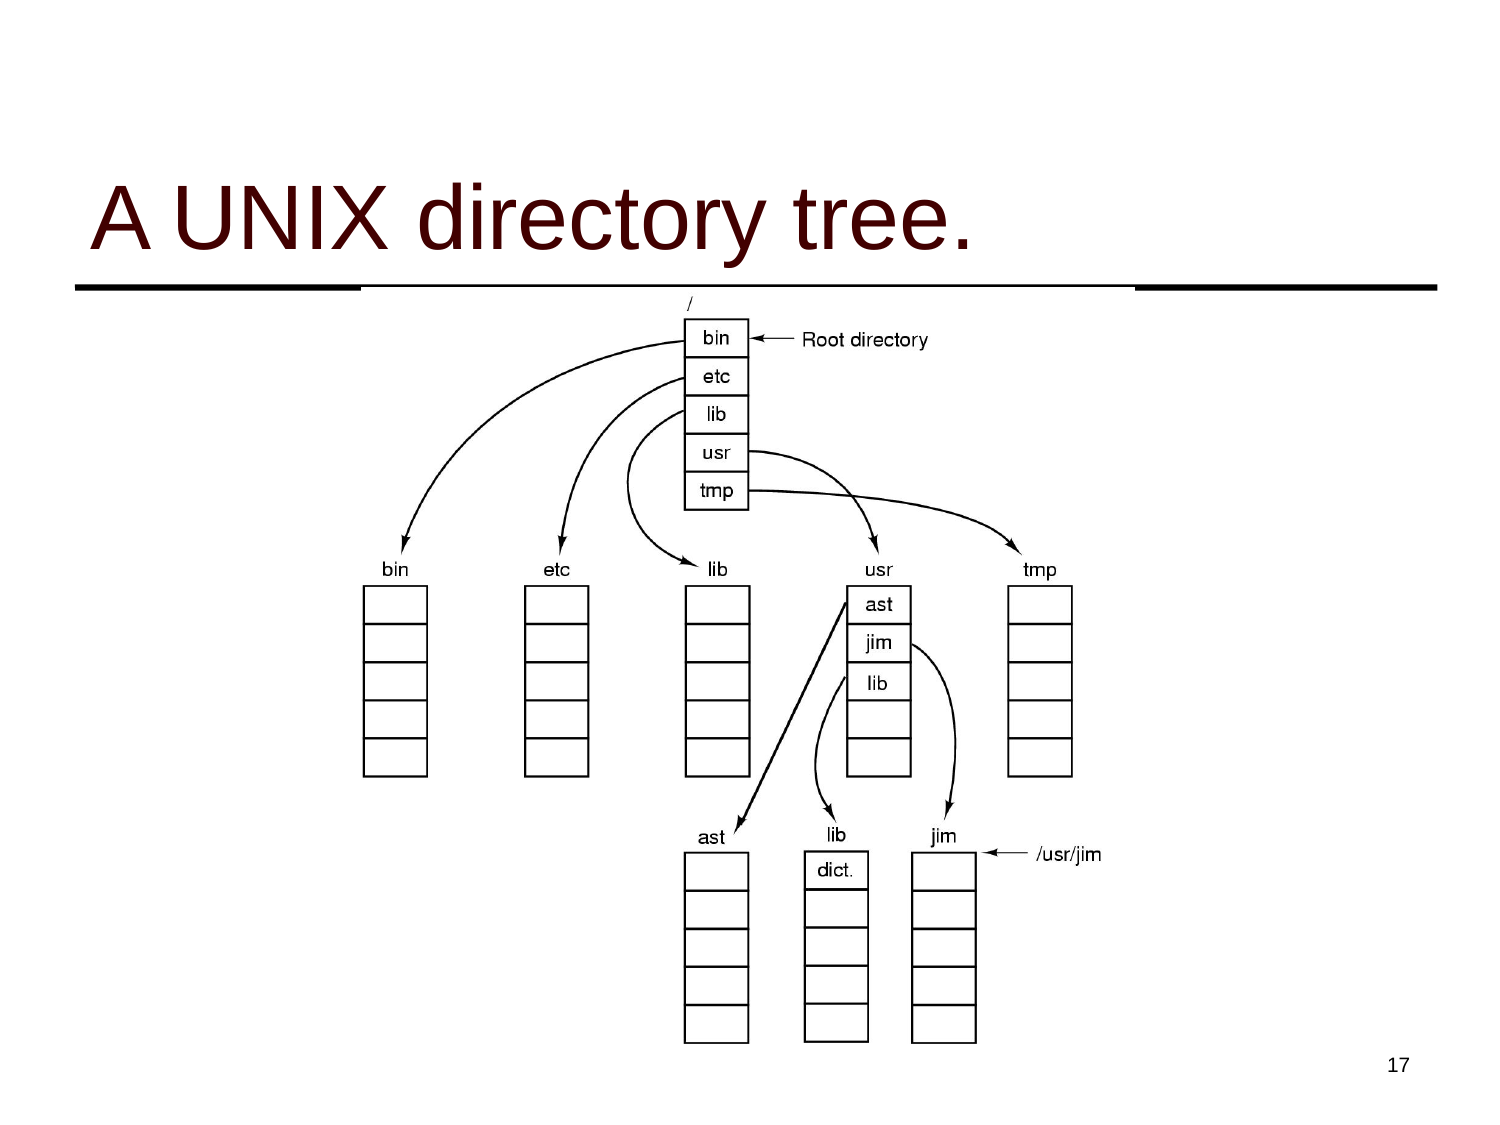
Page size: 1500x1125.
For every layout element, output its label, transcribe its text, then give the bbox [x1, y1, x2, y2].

slide_number 16 [1112, 1043, 1426, 1120]
text_box [374, 956, 1158, 1089]
title A UNIX directory tree. [74, 87, 1426, 276]
picture [361, 287, 1136, 1044]
